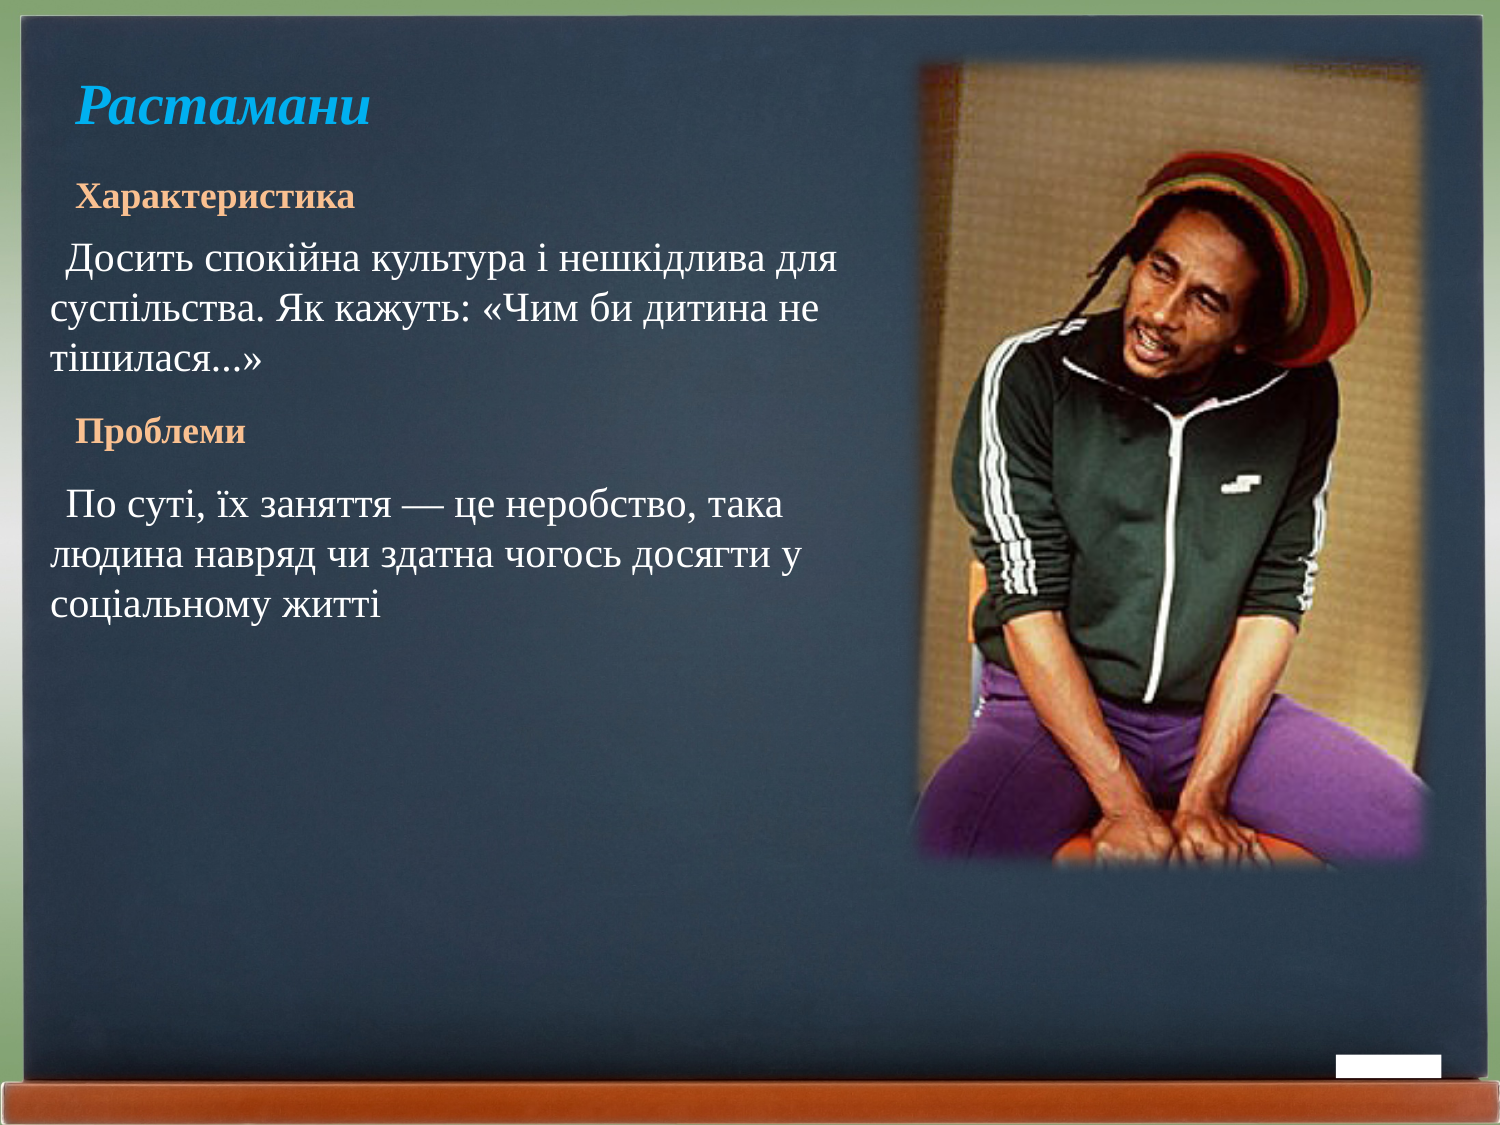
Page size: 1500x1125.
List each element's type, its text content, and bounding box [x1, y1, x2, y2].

text_box Досить спокійна культура і нешкідлива для суспільства. Як кажуть: «Чим би дитина не тішилася...» [35, 222, 891, 468]
text_box Характеристика [60, 163, 390, 222]
text_box Растамани [60, 58, 541, 214]
picture [0, 0, 1500, 1125]
text_box По суті, їх заняття — це неробство, така людина навряд чи здатна чогось досягти у соціальному житті [35, 468, 896, 684]
text_box [1334, 1053, 1443, 1080]
text_box Проблеми [60, 398, 390, 459]
